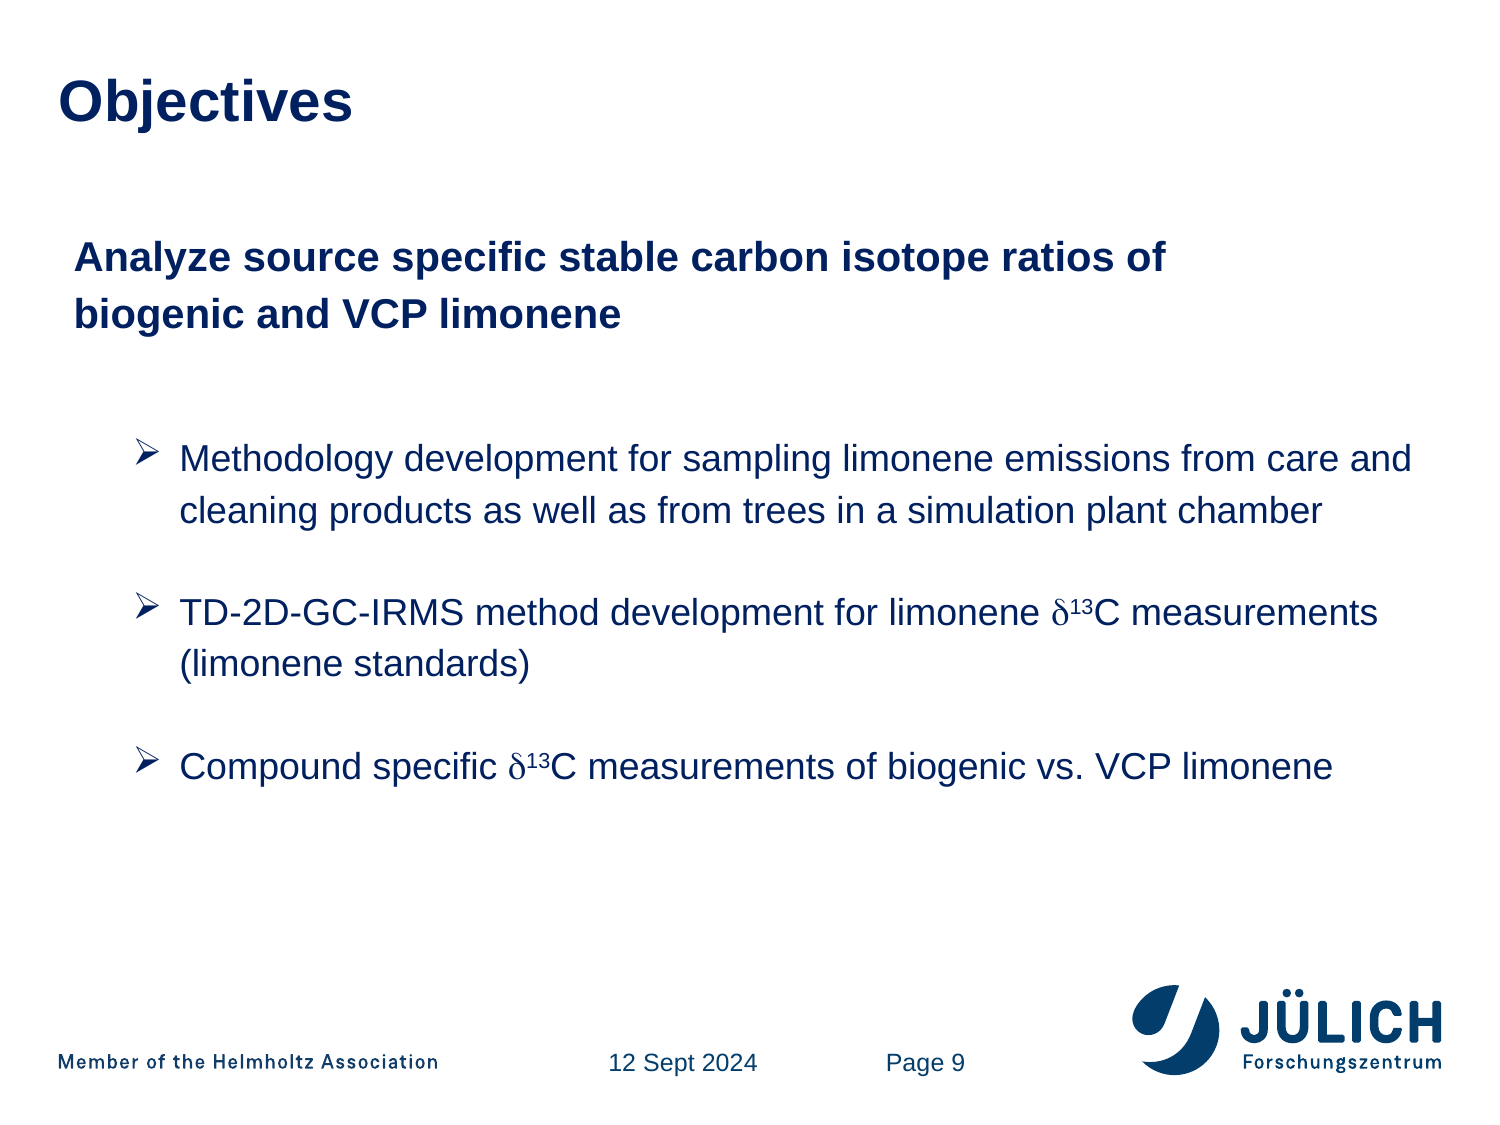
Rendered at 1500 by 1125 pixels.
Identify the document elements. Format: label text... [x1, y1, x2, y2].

slide_number Page 9 [885, 1046, 1051, 1084]
text_box Methodology development for sampling limonene emissions from care and cleaning products as well as from trees in a simulation plant chamber TD-2D-GC-IRMS method development for limonene d13C measurements (limonene standards) Compound specific d13C measurements of biogenic vs. VCP limonene [42, 420, 1447, 795]
text_box Analyze source specific stable carbon isotope ratios of biogenic and VCP limonene [58, 215, 1227, 345]
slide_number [608, 1046, 863, 1084]
title Objectives [58, 52, 1442, 238]
